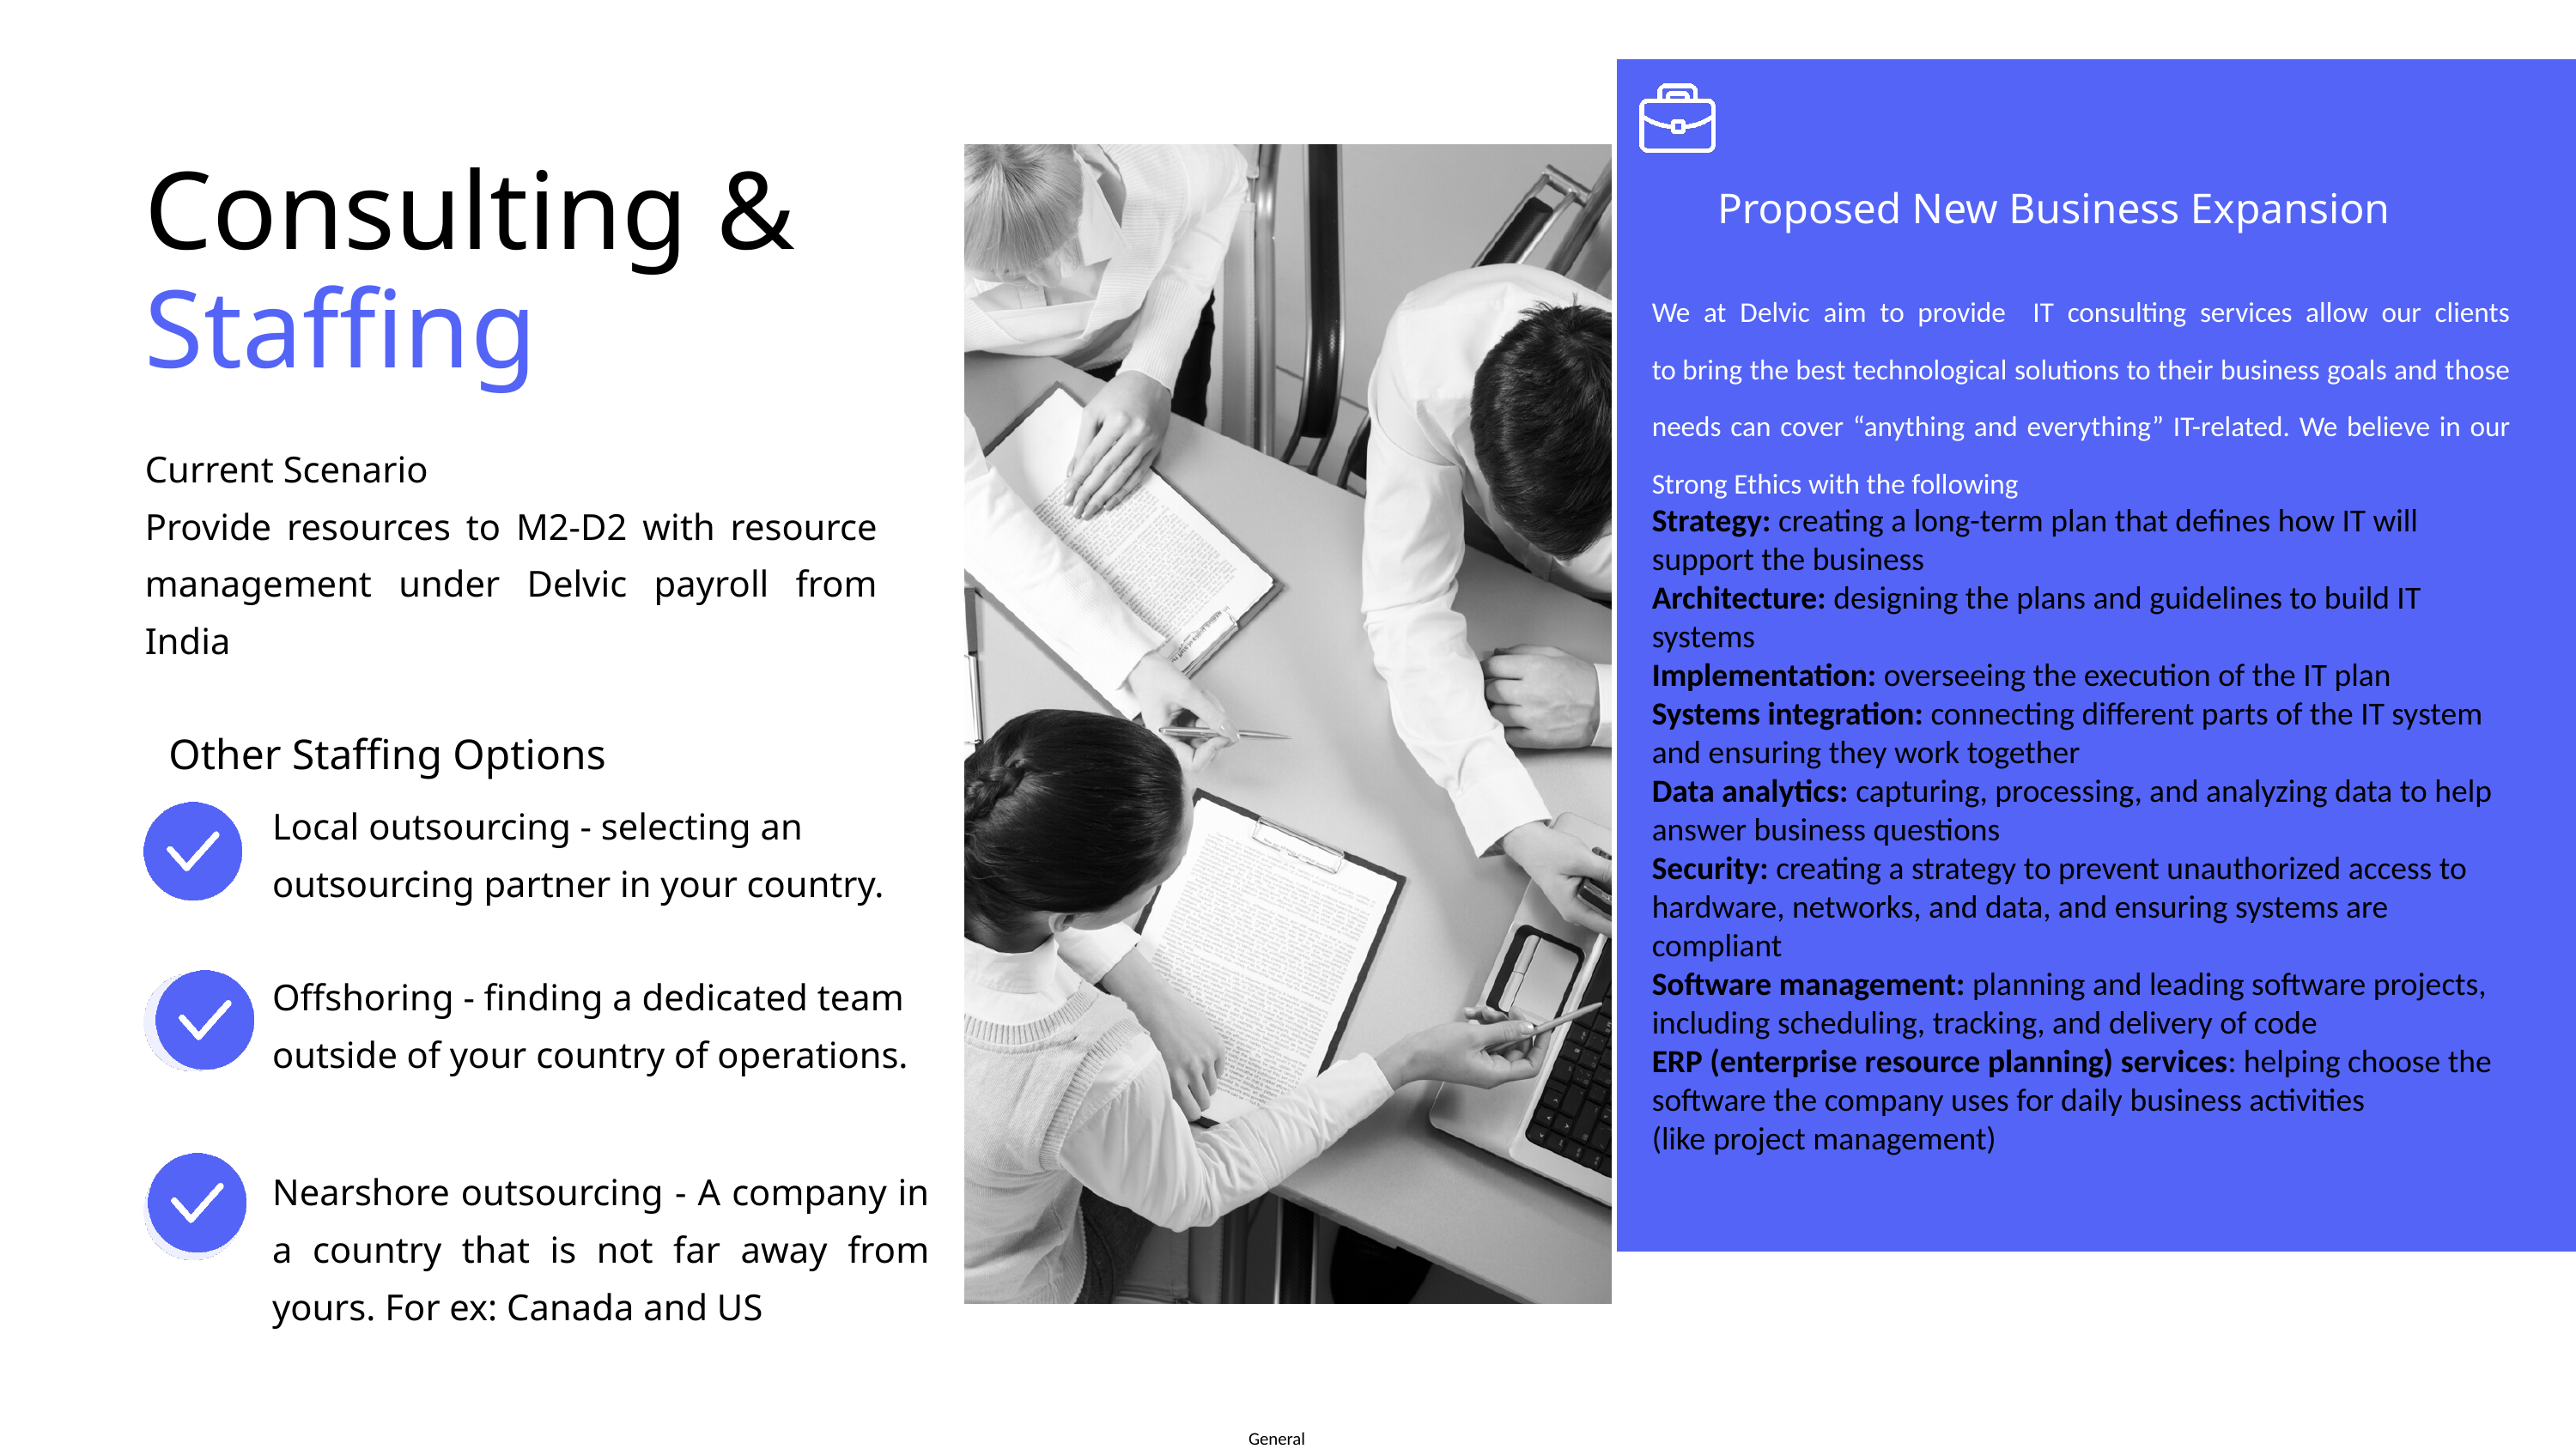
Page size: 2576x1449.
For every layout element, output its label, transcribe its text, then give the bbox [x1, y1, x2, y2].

picture [143, 802, 242, 901]
picture [143, 970, 254, 1072]
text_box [1616, 58, 2576, 1252]
text_box Local outsourcing - selecting an outsourcing partner in your country. [272, 790, 930, 905]
picture [1639, 82, 1716, 154]
text_box Consulting & [144, 153, 832, 271]
text_box Nearshore outsourcing - A company in a country that is not far away from yours. For ex: Canada and US [272, 1155, 930, 1385]
text_box Offshoring - finding a dedicated team outside of your country of operations. [272, 961, 930, 1076]
text_box Current Scenario Provide resources to M2-D2 with resource management under Delvic payroll from India [144, 433, 878, 662]
text_box Staffing [144, 270, 620, 390]
picture [143, 1153, 246, 1260]
text_box Other Staffing Options [155, 712, 620, 779]
picture [963, 144, 1613, 1304]
